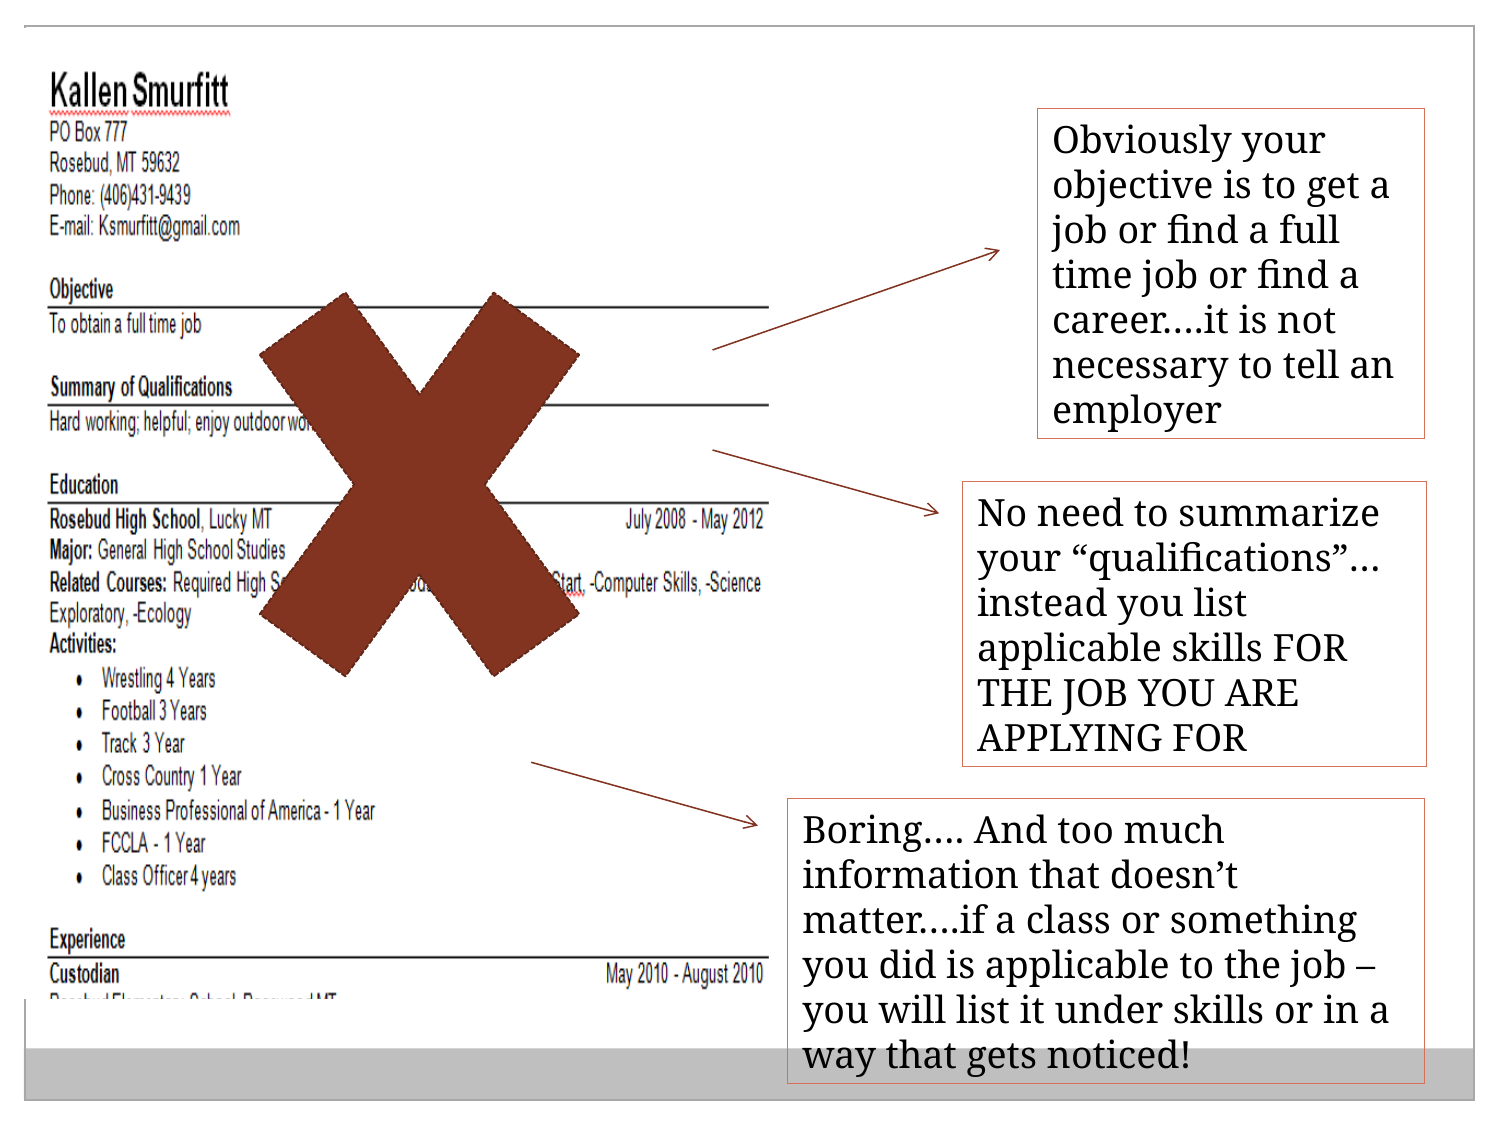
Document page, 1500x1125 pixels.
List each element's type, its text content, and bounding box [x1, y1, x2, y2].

text_box Obviously your objective is to get a job or find a full time job or find a career….it is not necessary to tell an employer [1037, 108, 1425, 439]
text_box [712, 249, 1001, 351]
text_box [530, 762, 759, 826]
picture [13, 28, 826, 999]
text_box No need to summarize your “qualifications”…instead you list applicable skills FOR THE JOB YOU ARE APPLYING FOR [962, 481, 1427, 767]
text_box Boring…. And too much information that doesn’t matter….if a class or something you did is applicable to the job – you will list it under skills or in a way that gets noticed! [787, 798, 1425, 1084]
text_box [712, 449, 940, 514]
